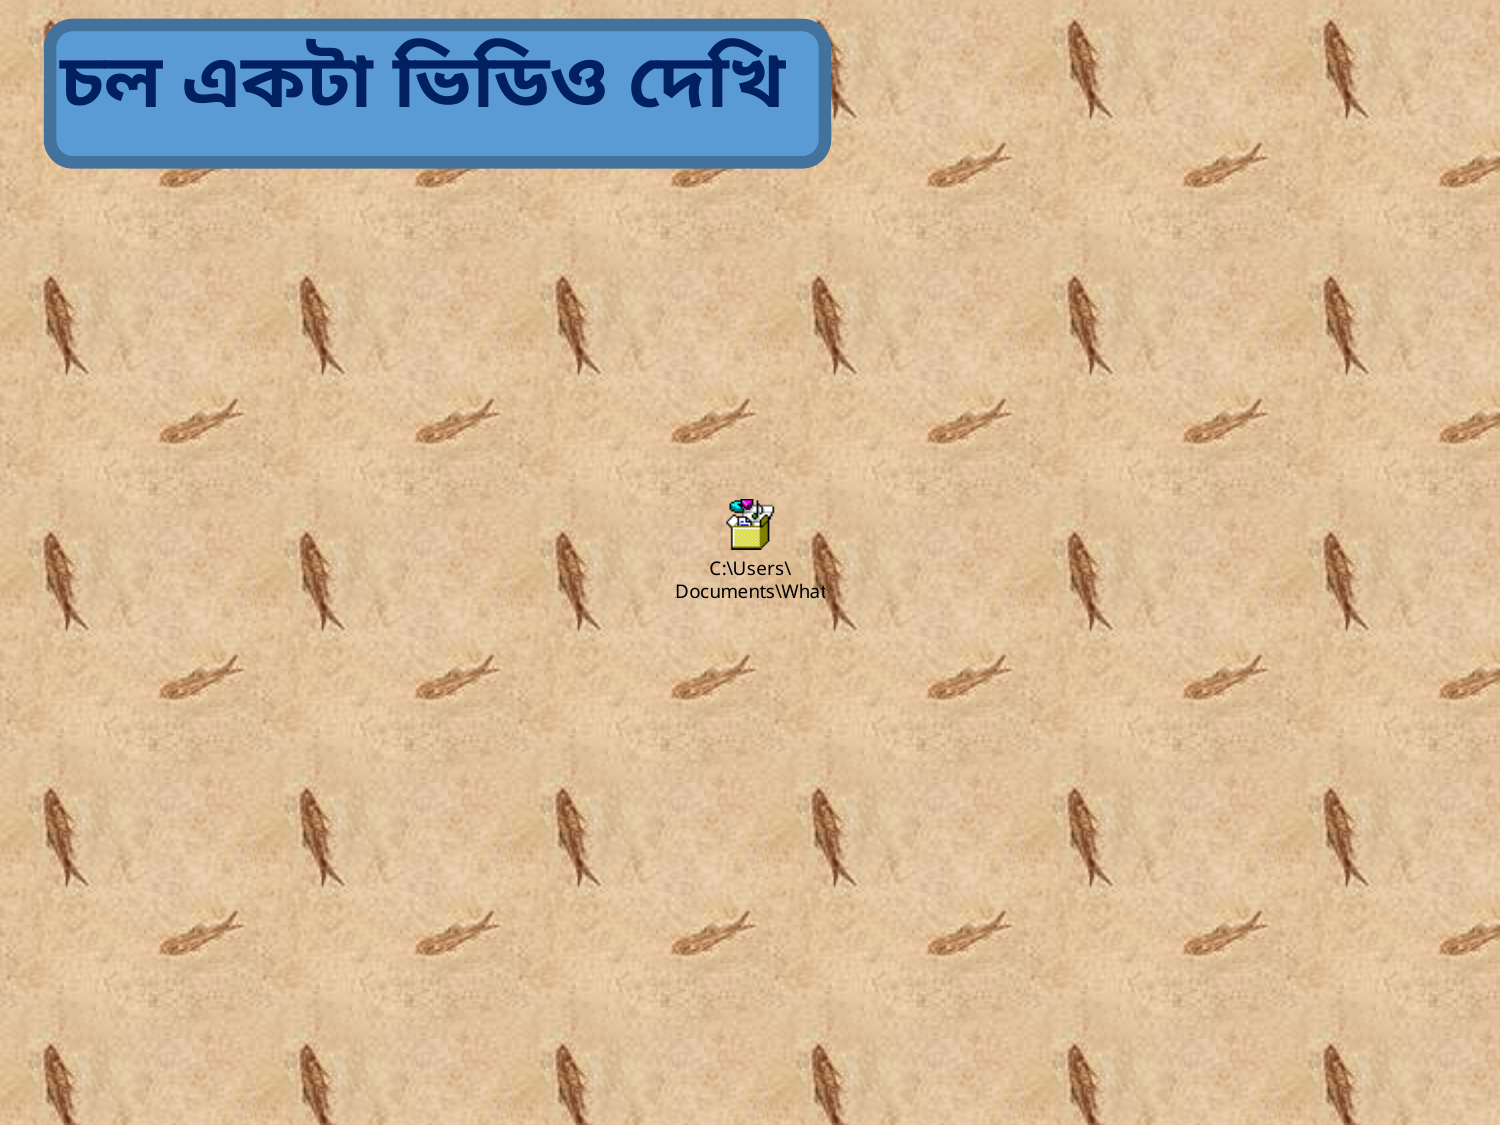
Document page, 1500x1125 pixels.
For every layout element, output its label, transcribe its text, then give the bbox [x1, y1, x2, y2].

text_box চল একটা ভিডিও দেখি [45, 24, 801, 130]
text_box [48, 23, 827, 164]
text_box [674, 499, 825, 626]
picture [0, 0, 1500, 1125]
